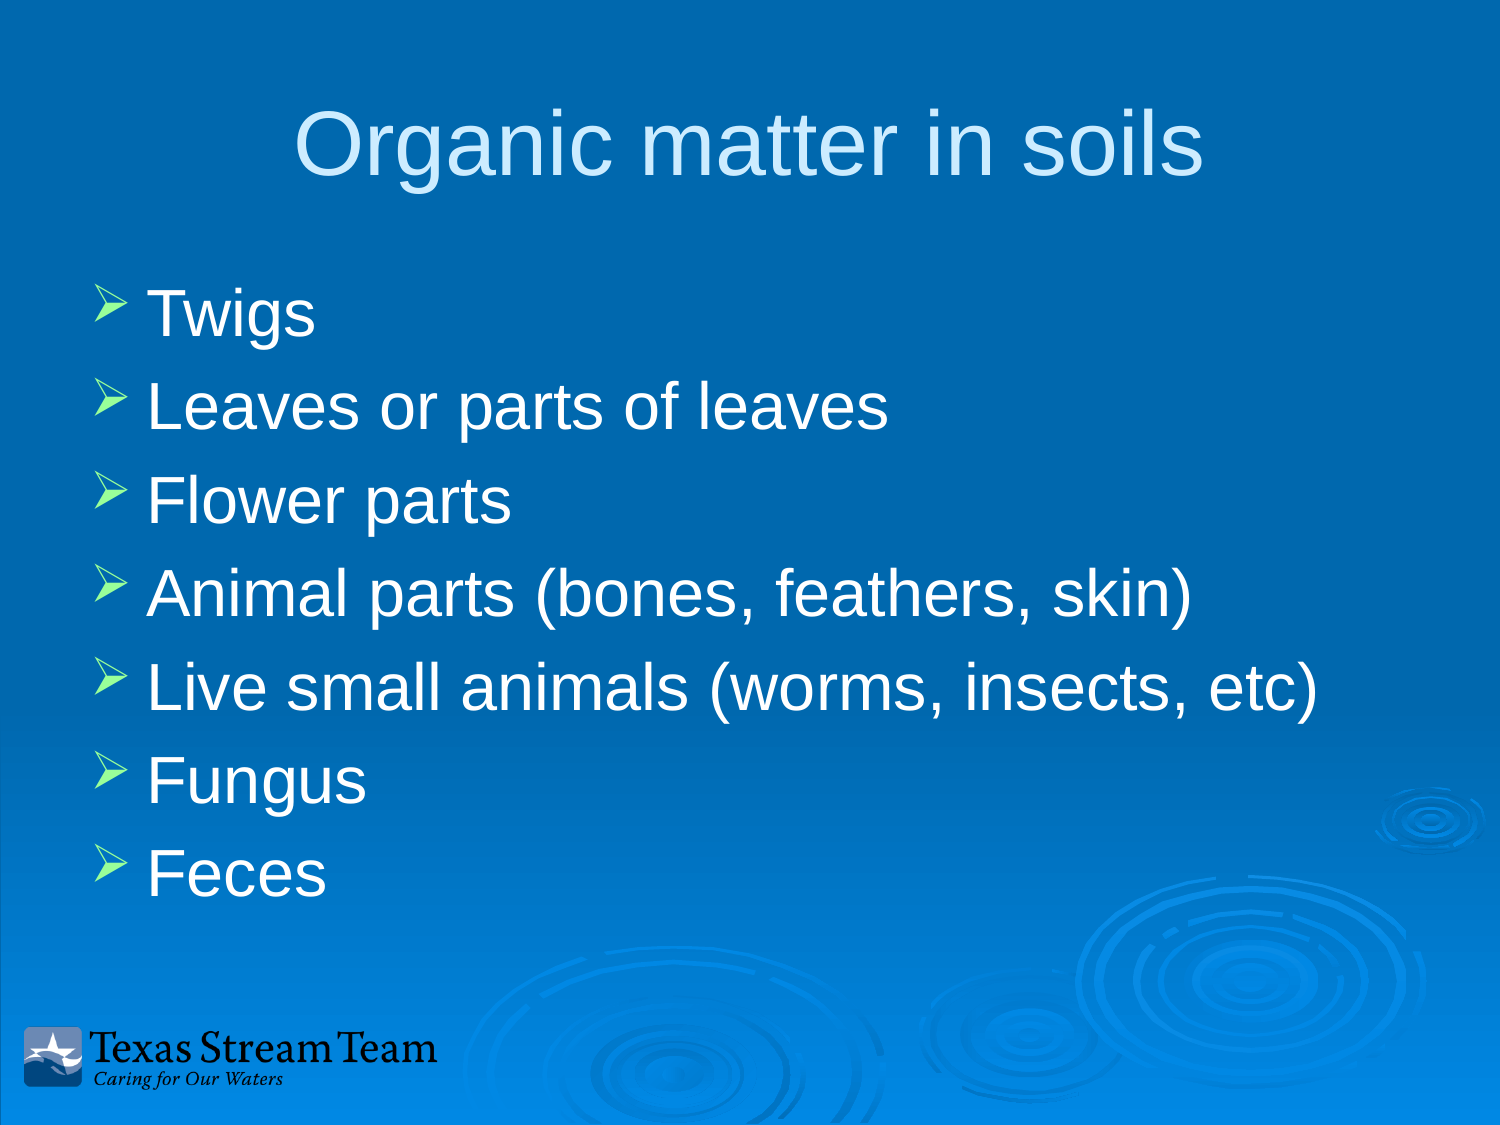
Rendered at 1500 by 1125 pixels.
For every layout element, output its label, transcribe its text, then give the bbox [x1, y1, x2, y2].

picture [24, 1024, 438, 1096]
list Twigs Leaves or parts of leaves Flower parts Animal parts (bones, feathers, skin) Live small animals (worms, insects, etc) Fungus Feces [74, 262, 1426, 1006]
title Organic matter in soils [74, 45, 1426, 233]
